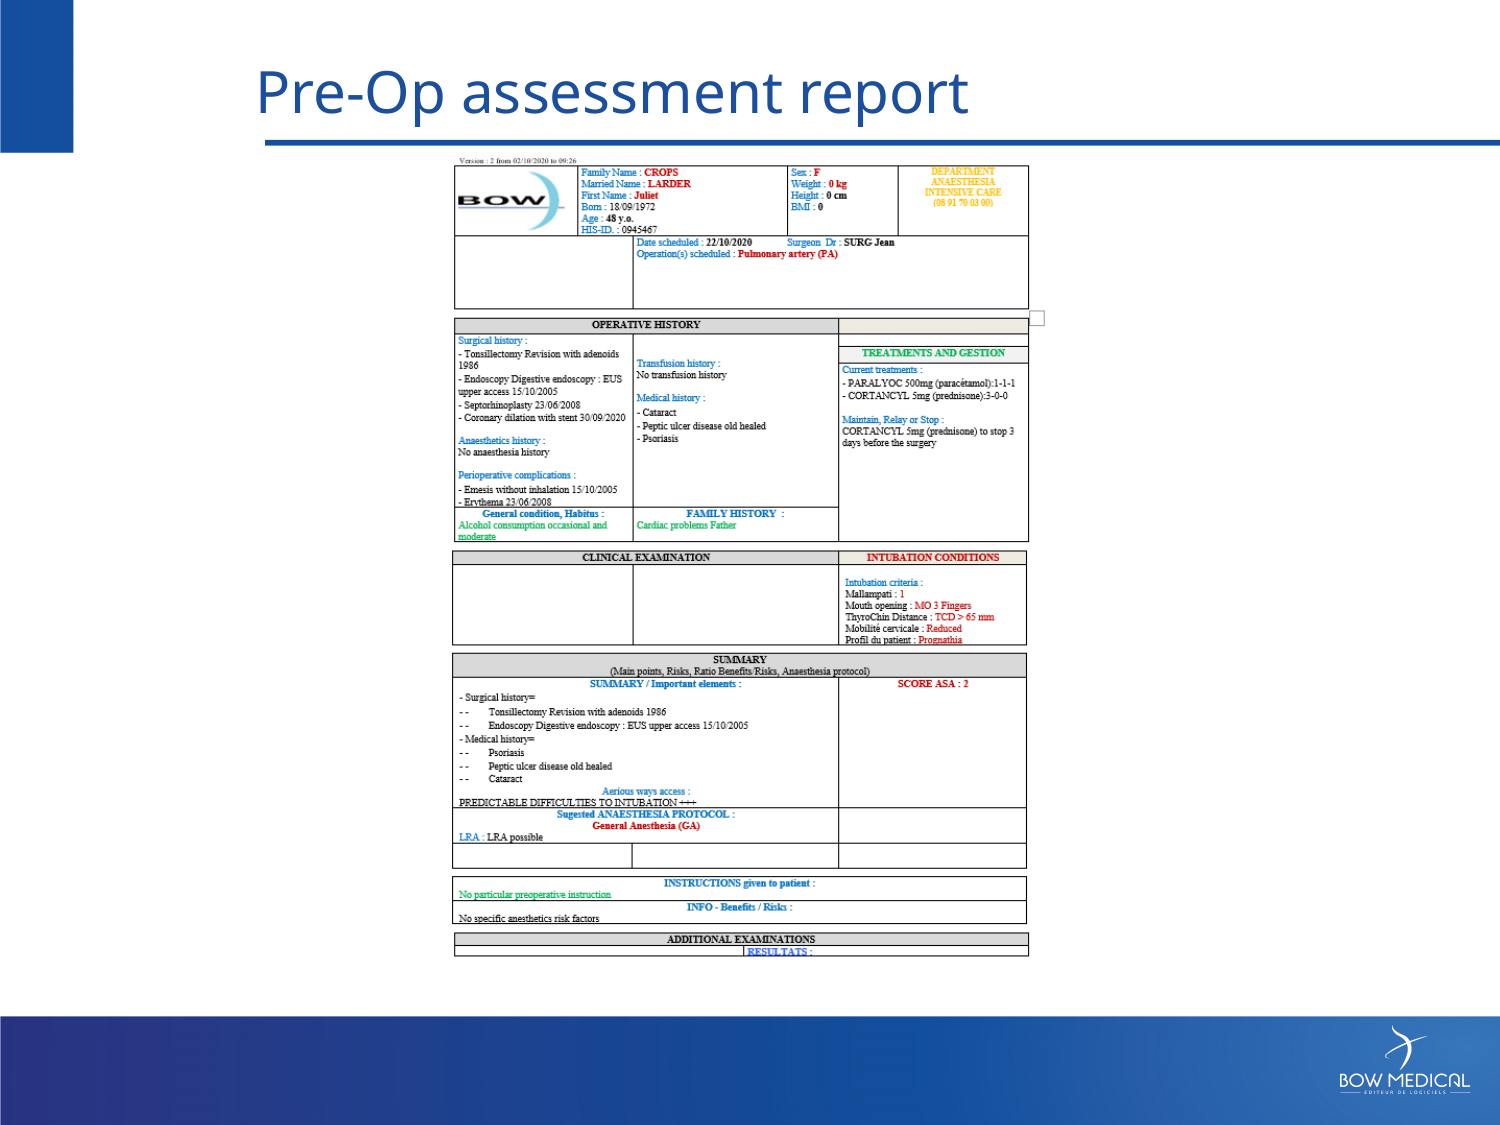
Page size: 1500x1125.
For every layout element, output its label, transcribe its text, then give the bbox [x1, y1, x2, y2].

picture [0, 0, 1500, 1125]
text_box Pre-Op assessment report [240, 37, 1406, 156]
